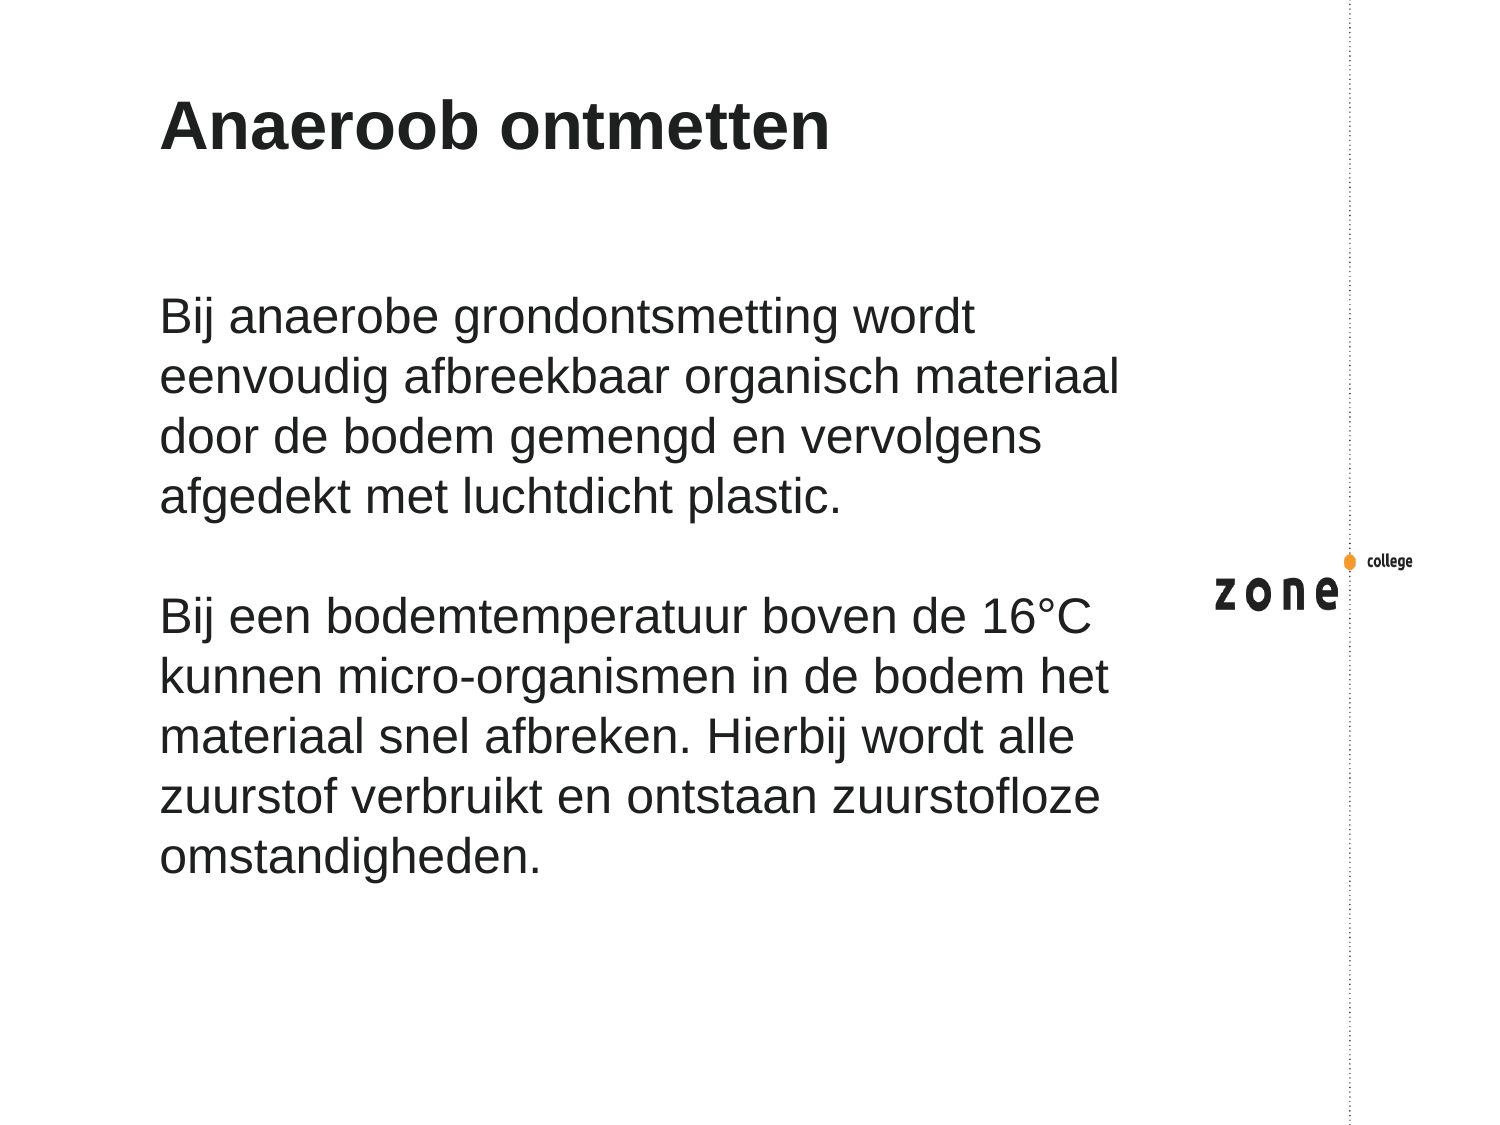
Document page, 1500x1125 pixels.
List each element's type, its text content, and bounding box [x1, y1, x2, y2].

list Bij anaerobe grondontsmetting wordt eenvoudig afbreekbaar organisch materiaal door de bodem gemengd en vervolgens afgedekt met luchtdicht plastic. Bij een bodemtemperatuur boven de 16°C kunnen micro-organismen in de bodem het materiaal snel afbreken. Hierbij wordt alle zuurstof verbruikt en ontstaan zuurstofloze omstandigheden. [159, 283, 1205, 998]
title Anaeroob ontmetten [159, 90, 1272, 268]
picture [1197, 0, 1500, 1125]
